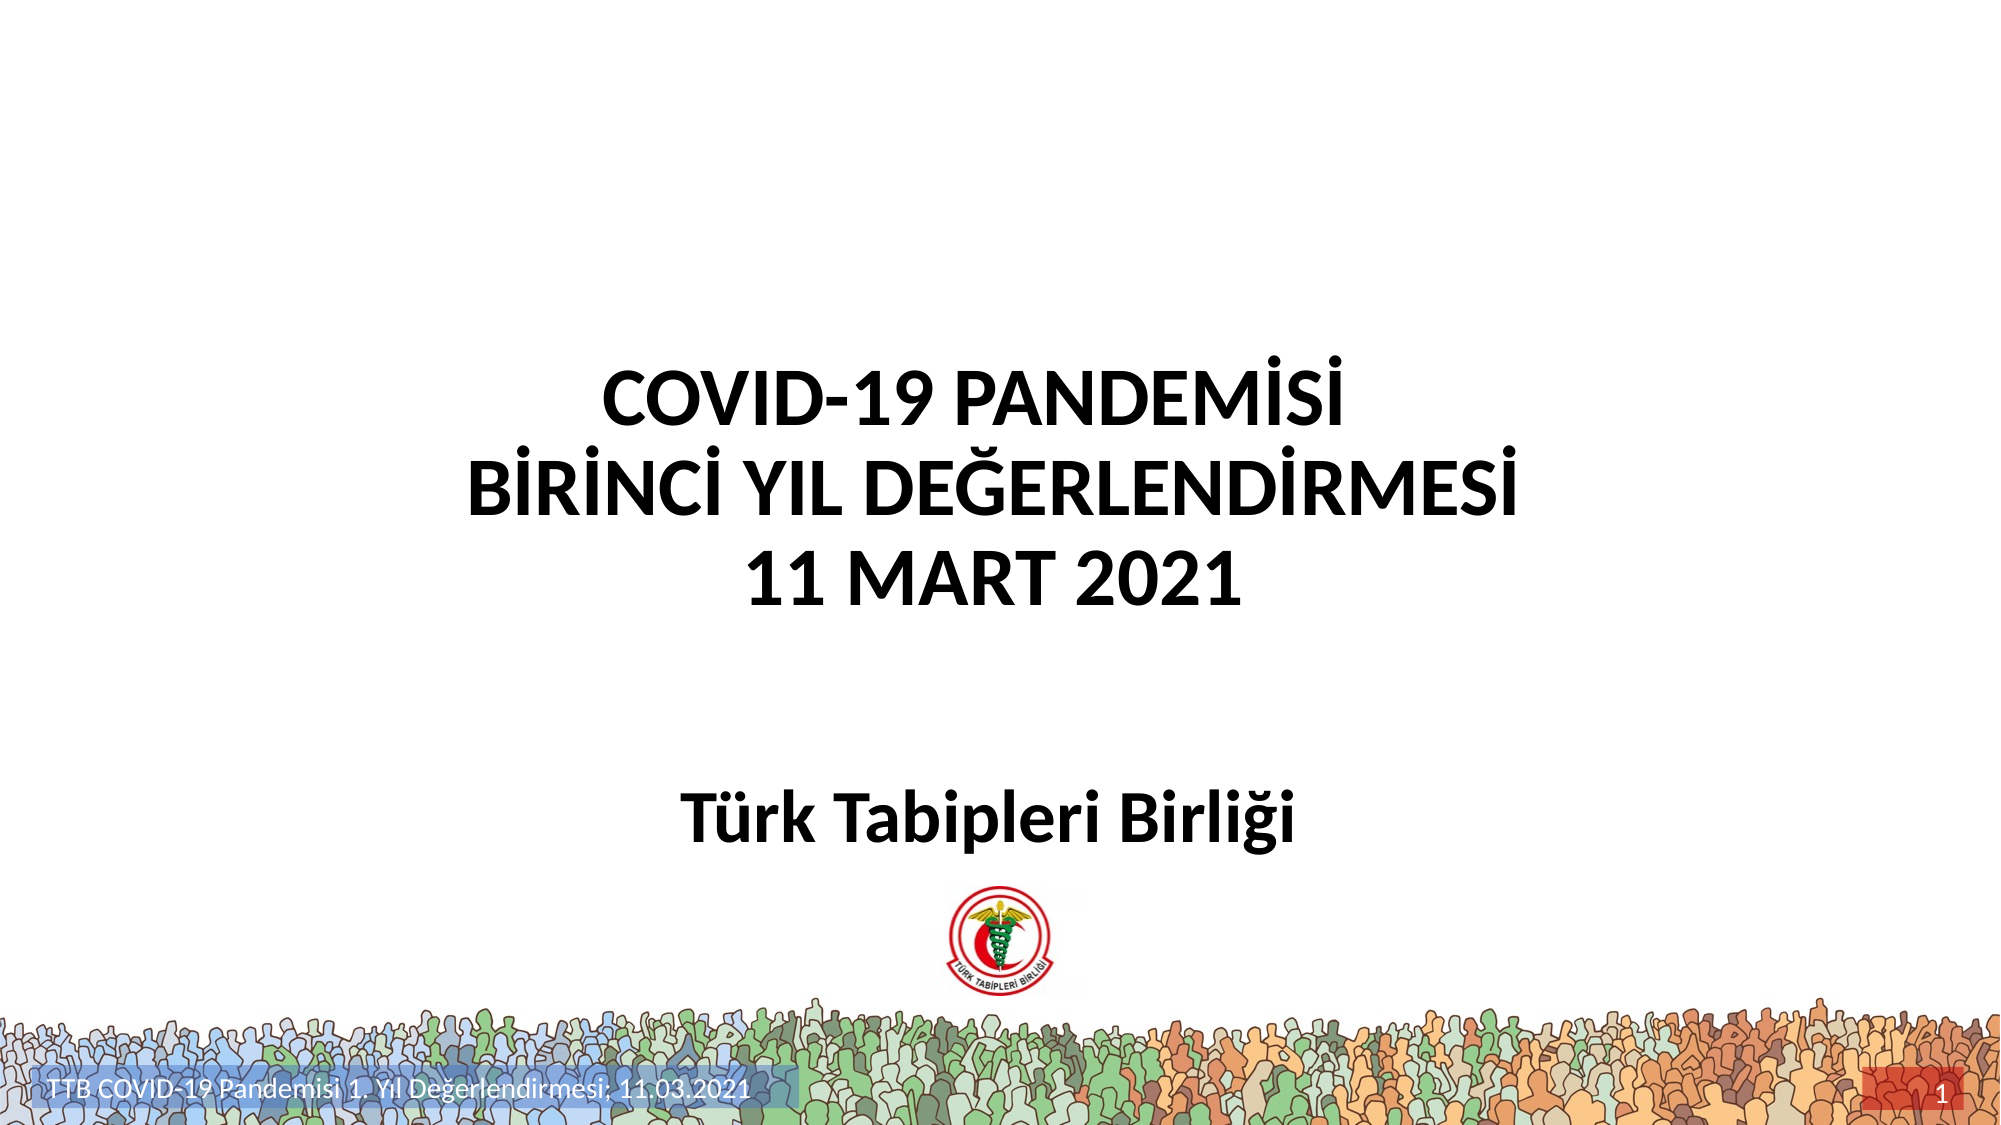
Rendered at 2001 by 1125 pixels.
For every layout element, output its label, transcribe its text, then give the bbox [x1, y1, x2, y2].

subtitle Türk Tabipleri Birliği [177, 770, 1801, 973]
title COVID-19 PANDEMİSİ BİRİNCİ YIL DEĞERLENDİRMESİ 11 MART 2021 [137, 238, 1850, 631]
text_box TTB COVID-19 Pandemisi 1. Yıl Değerlendirmesi; 11.03.2021 [31, 1065, 800, 1109]
picture [0, 784, 2000, 1125]
